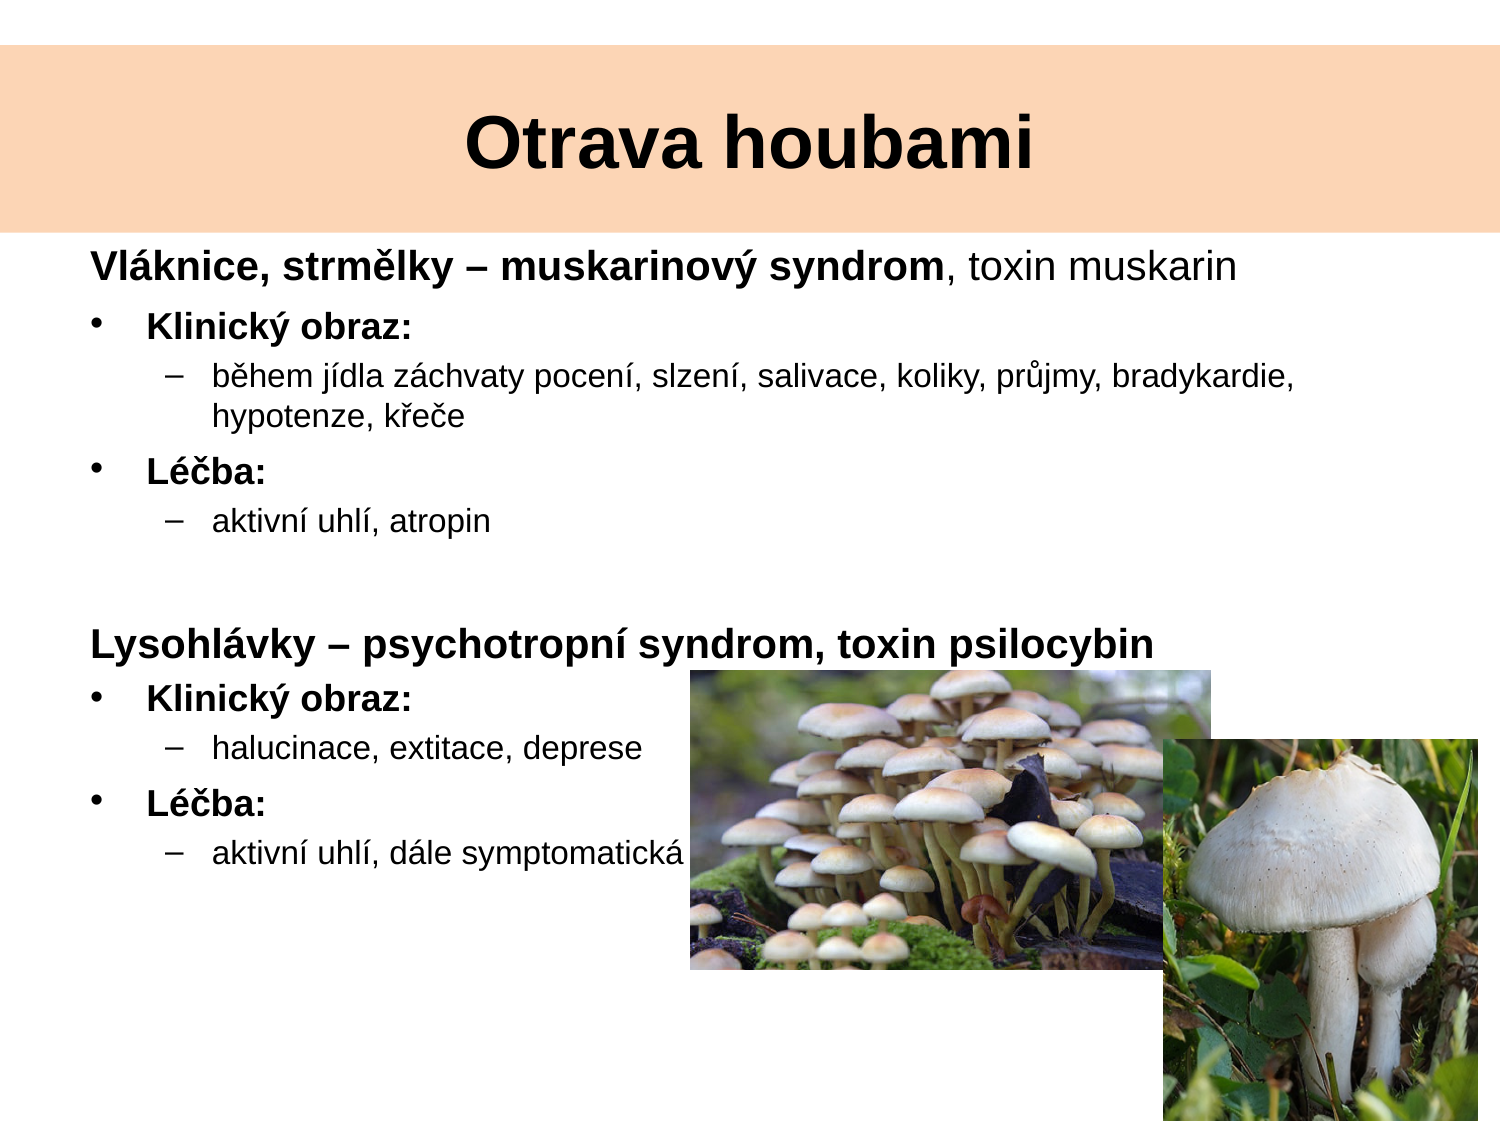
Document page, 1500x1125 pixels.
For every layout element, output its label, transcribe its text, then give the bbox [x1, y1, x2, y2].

picture [690, 670, 1478, 1121]
title Otrava houbami [0, 45, 1500, 233]
list Vláknice, strmělky – muskarinový syndrom, toxin muskarin Klinický obraz: během jídla záchvaty pocení, slzení, salivace, koliky, průjmy, bradykardie, hypotenze, křeče Léčba: aktivní uhlí, atropin Lysohlávky – psychotropní syndrom, toxin psilocybin Klinický obraz: halucinace, extitace, deprese Léčba: aktivní uhlí, dále symptomatická [75, 231, 1471, 1083]
